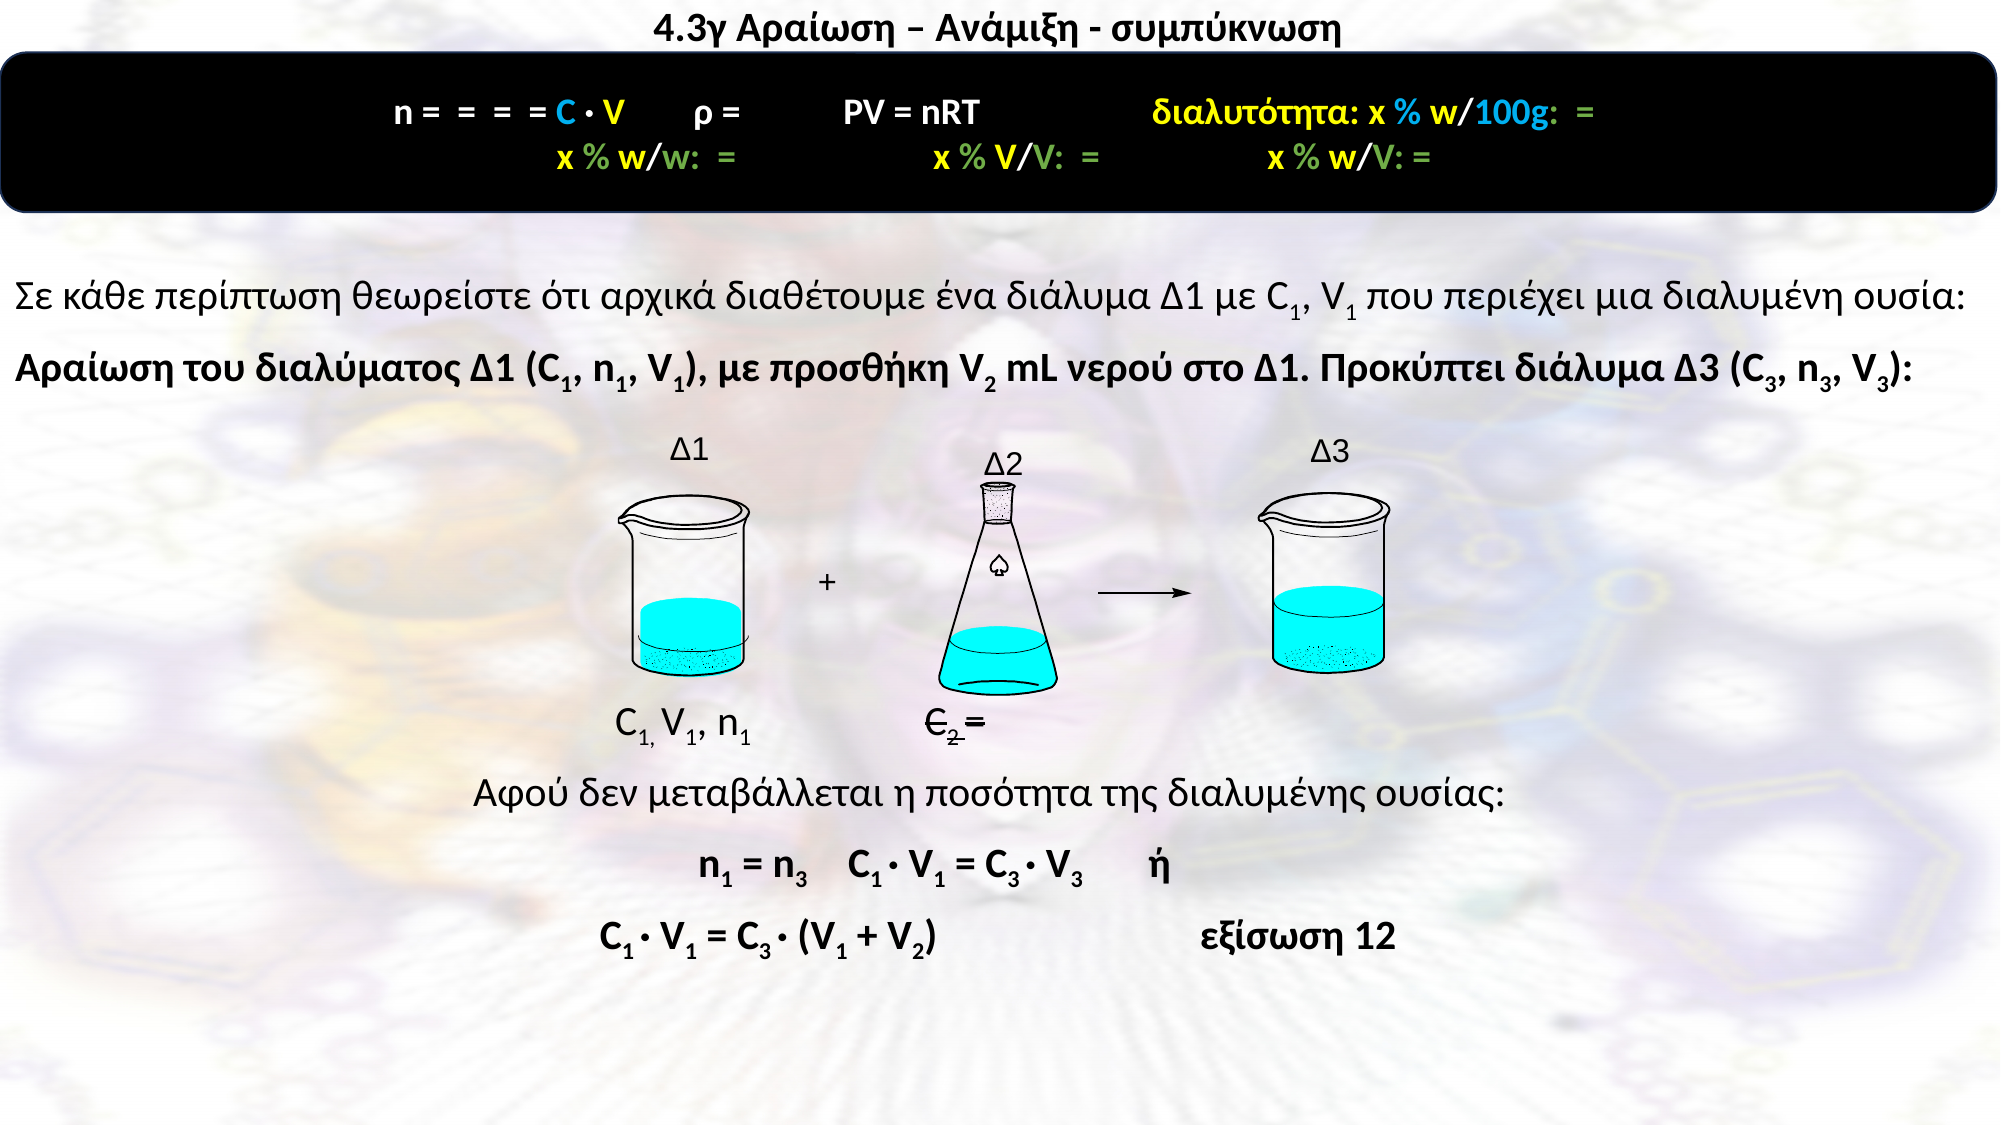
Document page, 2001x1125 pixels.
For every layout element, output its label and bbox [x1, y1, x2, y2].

picture [0, 0, 2001, 1125]
text_box [161, 431, 2000, 439]
text_box [617, 434, 1391, 698]
